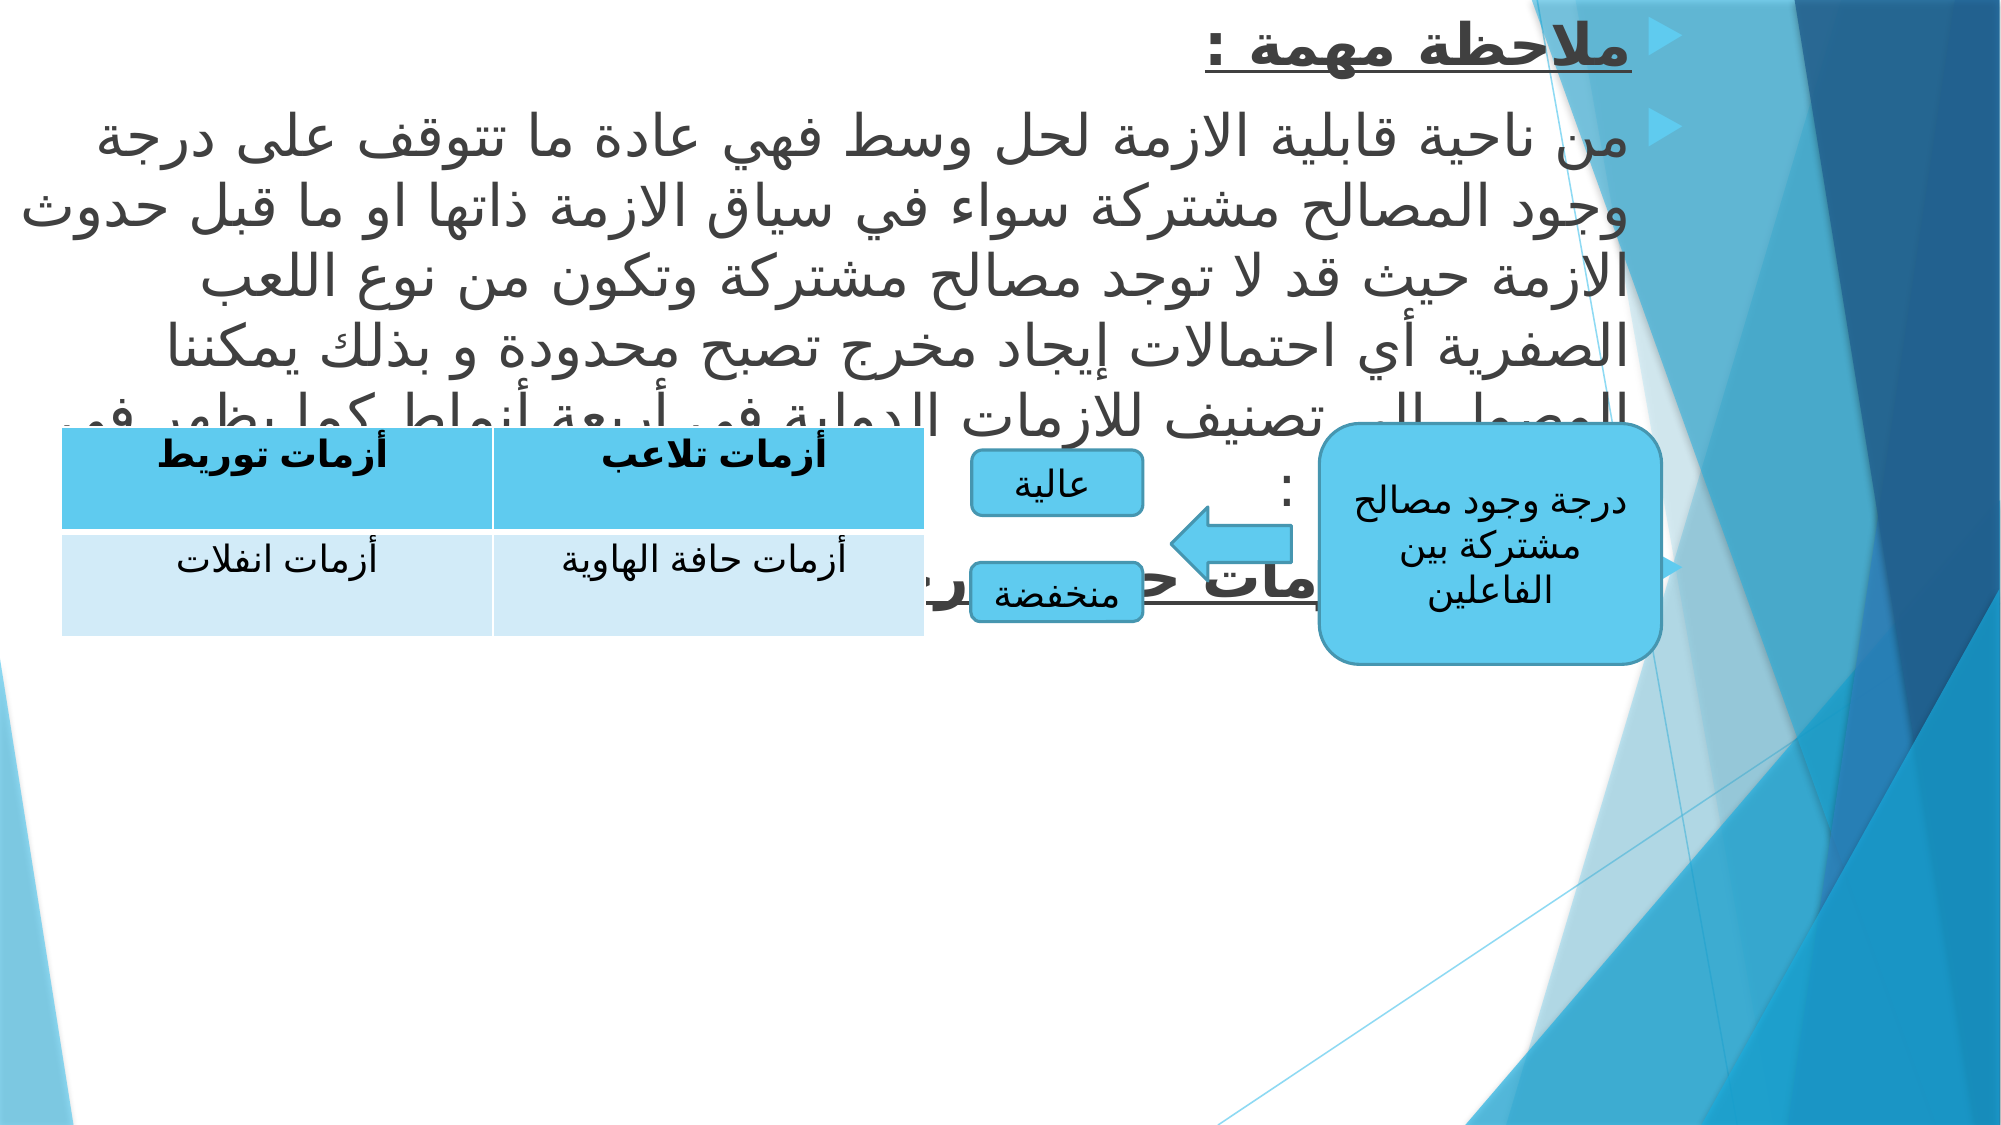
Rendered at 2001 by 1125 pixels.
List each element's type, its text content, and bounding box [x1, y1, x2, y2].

text_box [1169, 505, 1293, 583]
table_header أزمات توريط [62, 428, 492, 529]
table_header أزمات تلاعب [494, 428, 924, 529]
list ملاحظة مهمة : من ناحية قابلية الازمة لحل وسط فهي عادة ما تتوقف على درجة وجود المصالح مشتركة سواء في سياق الازمة ذاتها او ما قبل حدوث الازمة حيث قد لا توجد مصالح مشتركة وتكون من نوع اللعب الصفرية أي احتمالات إيجاد مخرج تصبح محدودة و بذلك يمكننا الوصول الى تصنيف للازمات الدولية في أربعة أنماط كما يظهر في الشكل التالي : تصنيف الازمات حسب درجة التحكم فيها : [0, 0, 1703, 1125]
table_cell أزمات انفلات [62, 535, 492, 636]
text_box منخفضة [969, 560, 1145, 624]
text_box درجة وجود مصالح مشتركة بين الفاعلين [1317, 421, 1664, 666]
table_cell أزمات حافة الهاوية [494, 535, 924, 636]
text_box عالية [970, 448, 1145, 518]
